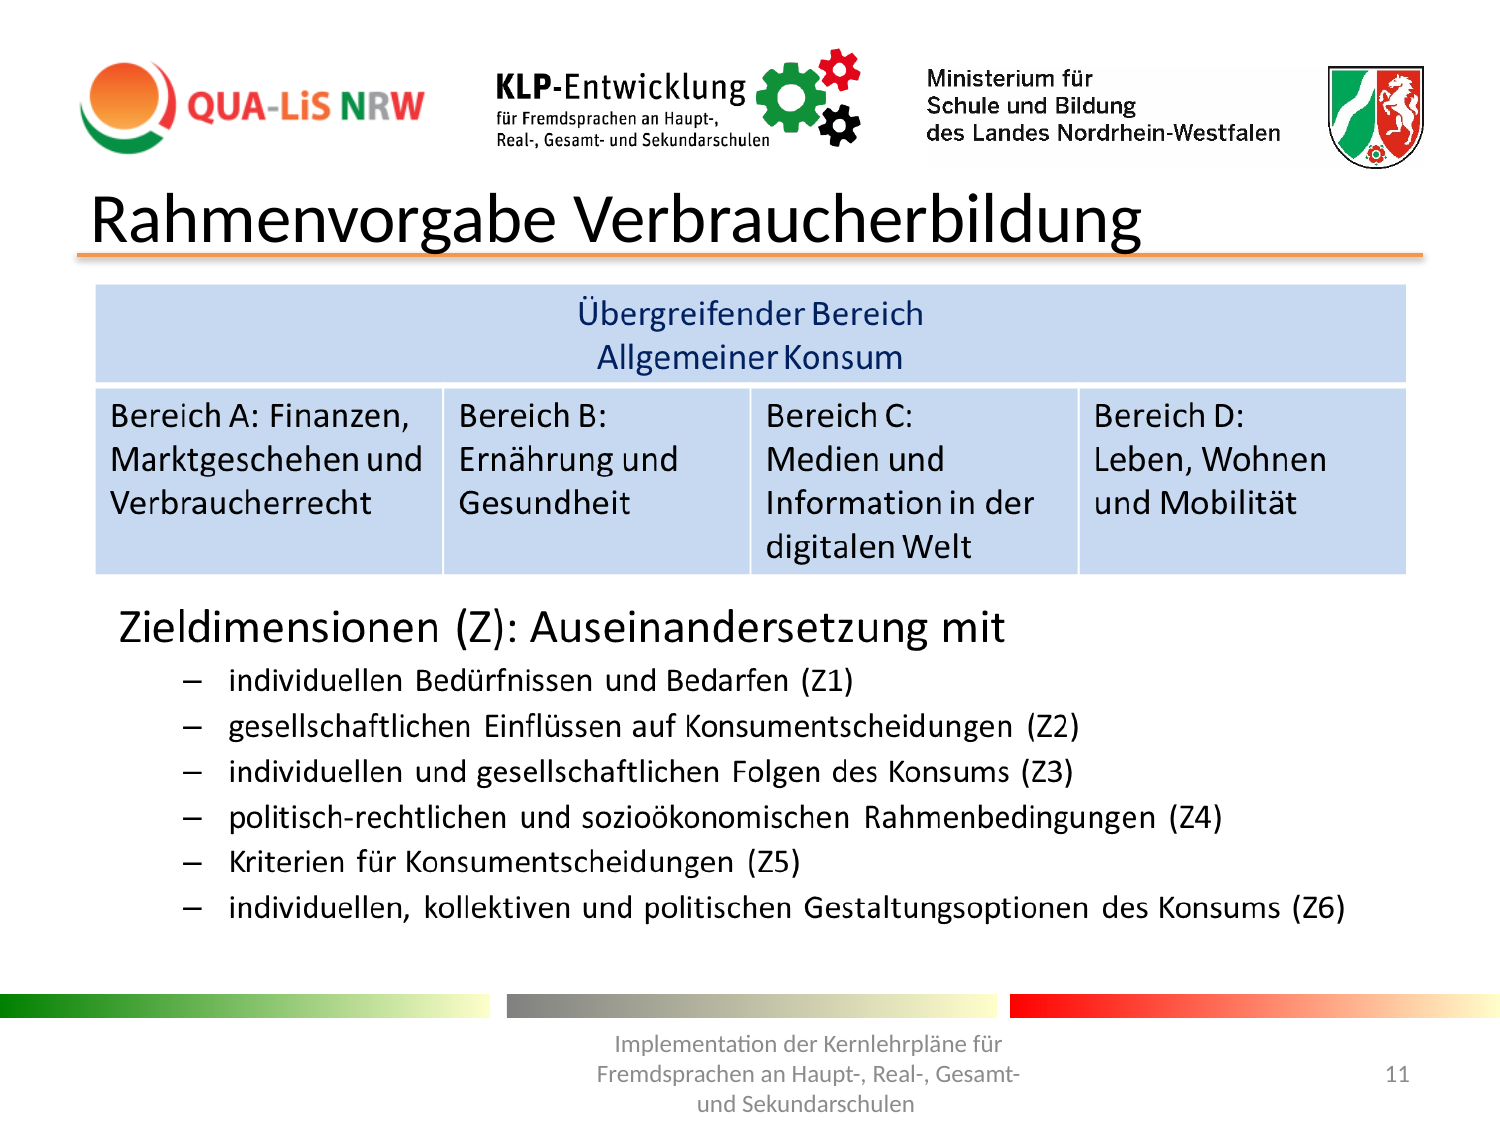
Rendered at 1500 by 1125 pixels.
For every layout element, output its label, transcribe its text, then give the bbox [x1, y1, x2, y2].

picture [77, 55, 431, 158]
picture [478, 30, 880, 168]
title Rahmenvorgabe Verbraucherbildung [75, 184, 1425, 244]
footer Implementation der Kernlehrpläne für Fremdsprachen an Haupt-, Real-, Gesamt- und Sekundarschulen [572, 1042, 1046, 1103]
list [88, 278, 1411, 969]
slide_number 11 [1328, 1042, 1425, 1103]
picture [927, 66, 1424, 169]
